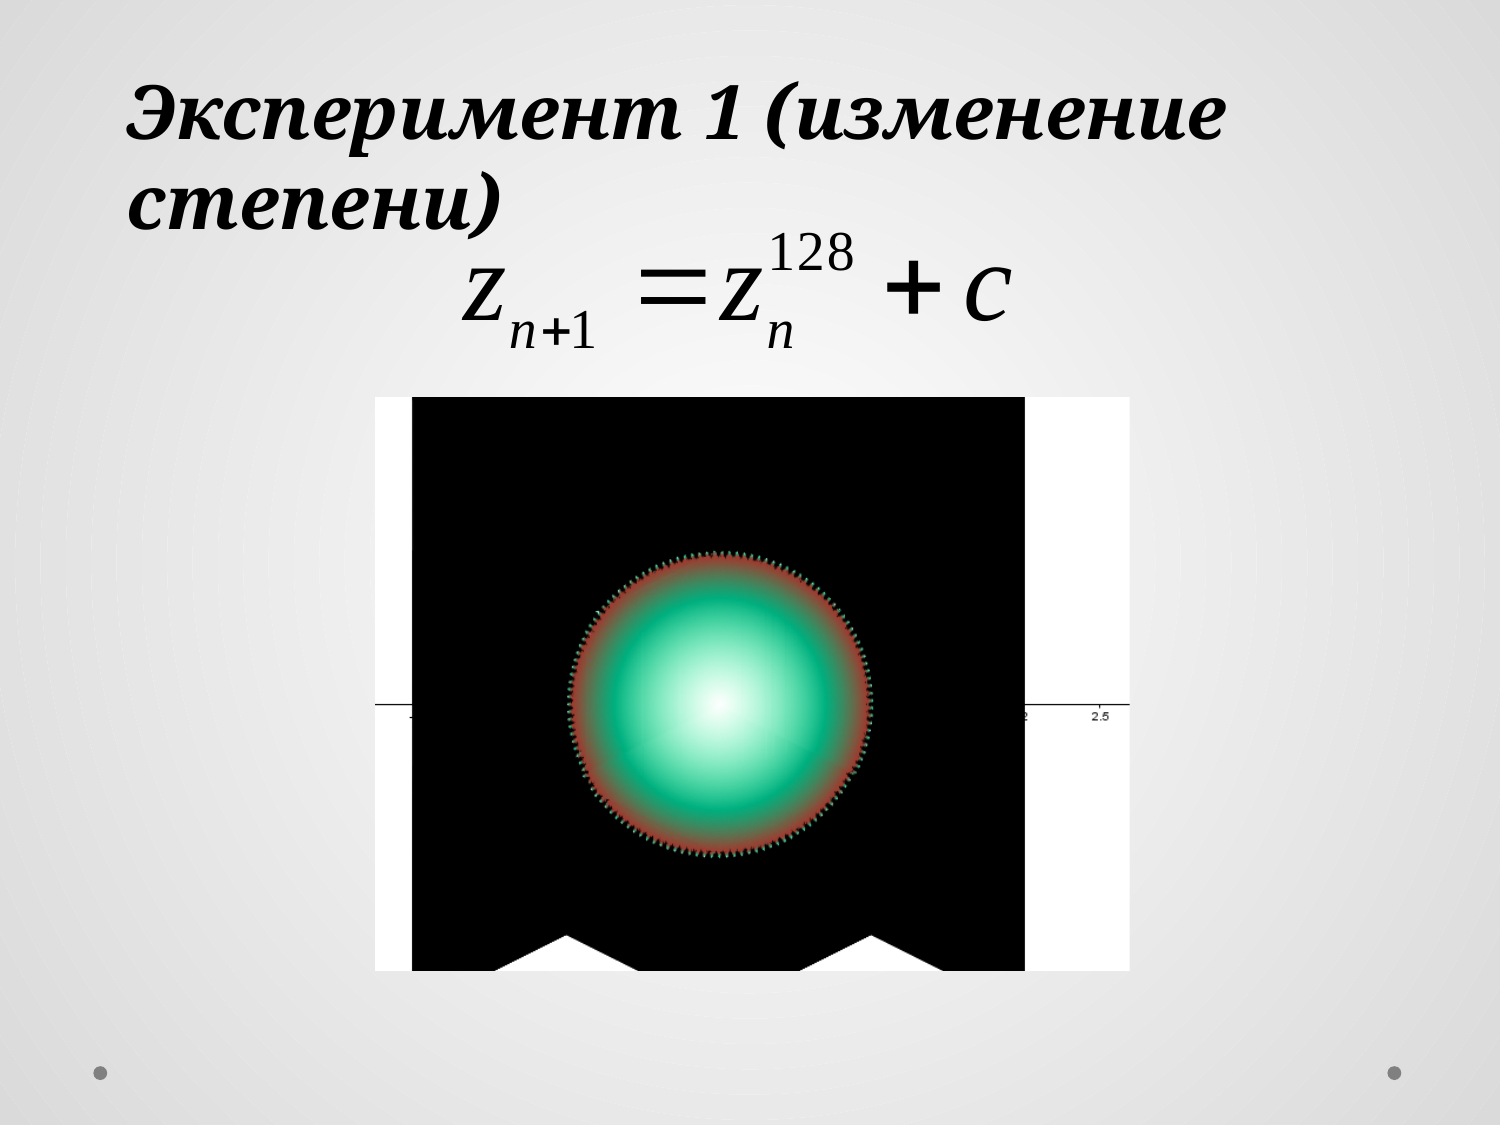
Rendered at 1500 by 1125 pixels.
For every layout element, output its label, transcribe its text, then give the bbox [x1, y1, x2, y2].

text_box Эксперимент 1 (изменение степени) [112, 56, 1471, 252]
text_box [443, 207, 1035, 369]
picture [374, 396, 1130, 971]
